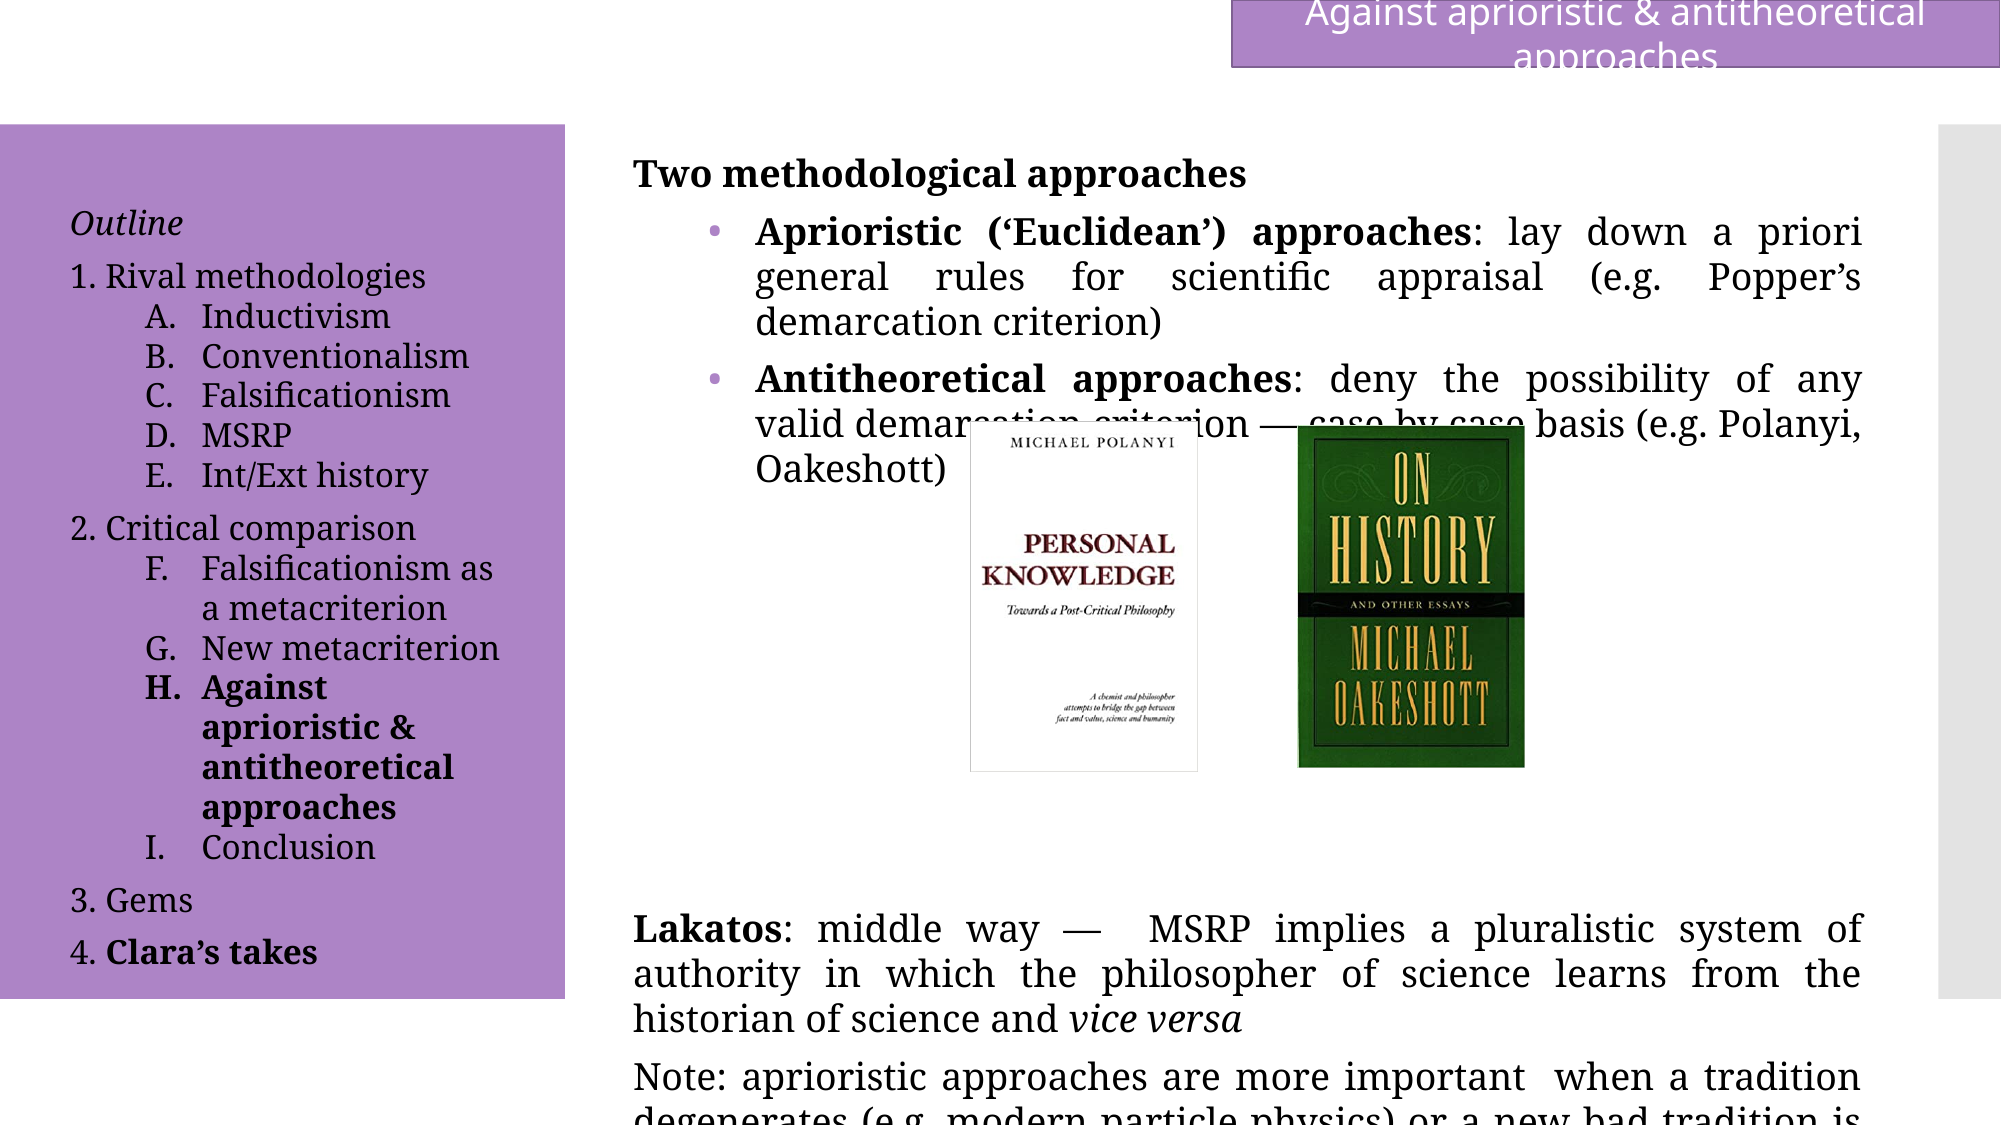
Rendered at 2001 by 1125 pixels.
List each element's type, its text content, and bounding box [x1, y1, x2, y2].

picture [969, 421, 1198, 773]
picture [1297, 425, 1526, 768]
text_box Outline 1. Rival methodologies Inductivism Conventionalism Falsificationism MSRP Int/Ext history 2. Critical comparison Falsificationism as a metacriterion New metacriterion Against aprioristic & antitheoretical approaches Conclusion 3. Gems 4. Clara’s takes [55, 195, 519, 979]
text_box Against aprioristic & antitheoretical approaches [1231, 0, 2000, 68]
text_box Two methodological approaches Aprioristic (‘Euclidean’) approaches: lay down a priori general rules for scientific appraisal (e.g. Popper’s demarcation criterion) Antitheoretical approaches: deny the possibility of any valid demarcation criterion — case by case basis (e.g. Polanyi, Oakeshott) Lakatos: middle way — MSRP implies a pluralistic system of authority in which the philosopher of science learns from the historian of science and vice versa Note: aprioristic approaches are more important when a tradition degenerates (e.g. modern particle physics) or a new bad tradition is founded (e.g. modern psychology) [618, 142, 1878, 1125]
